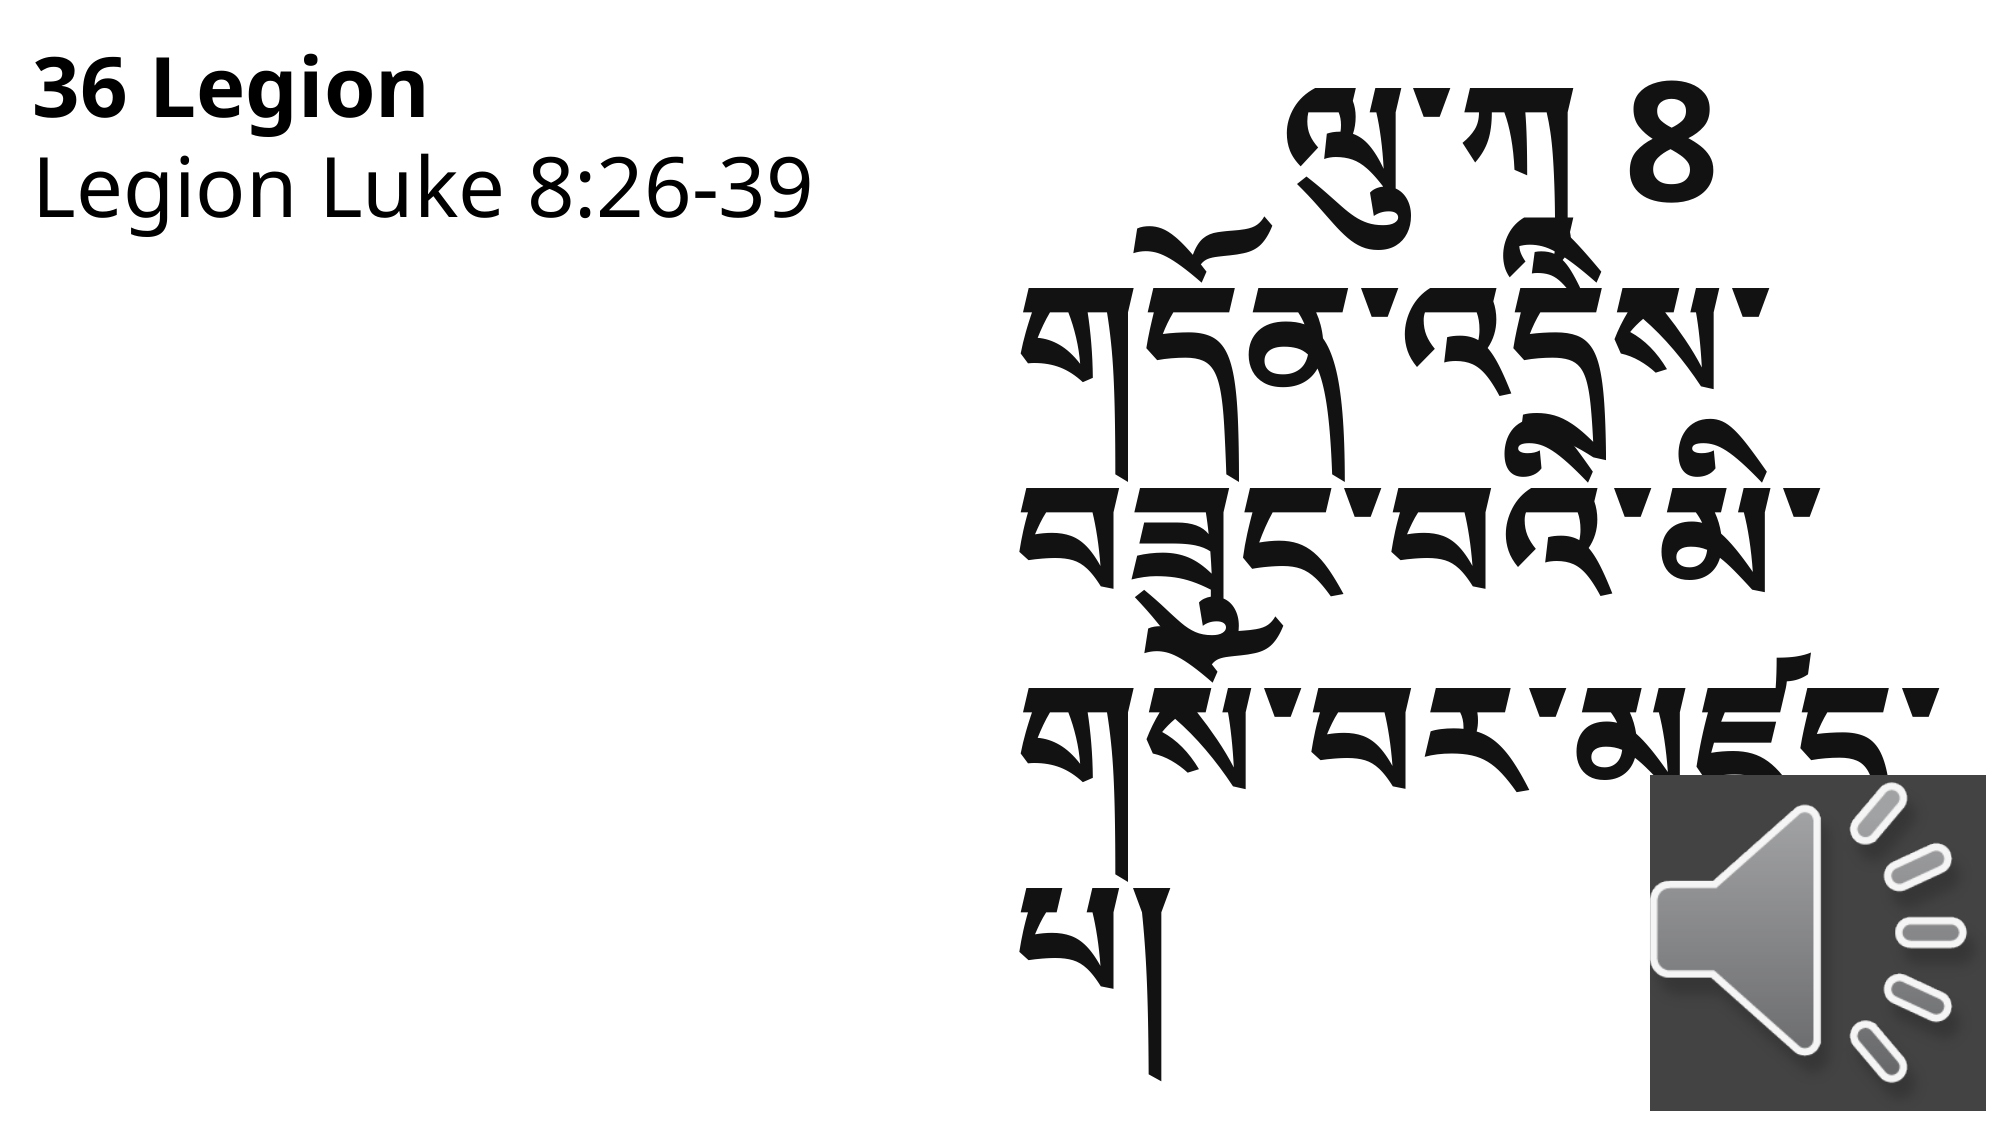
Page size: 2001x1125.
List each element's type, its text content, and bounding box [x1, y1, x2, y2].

picture [1648, 773, 1987, 1112]
text_box ལུ་ཀཱ 8 གདོན་འདྲེས་བཟུང་བའི་མི་གསོ་བར་མཛད་པ། [999, 27, 2000, 1104]
text_box 36 Legion Legion Luke 8:26-39 [18, 27, 973, 1104]
